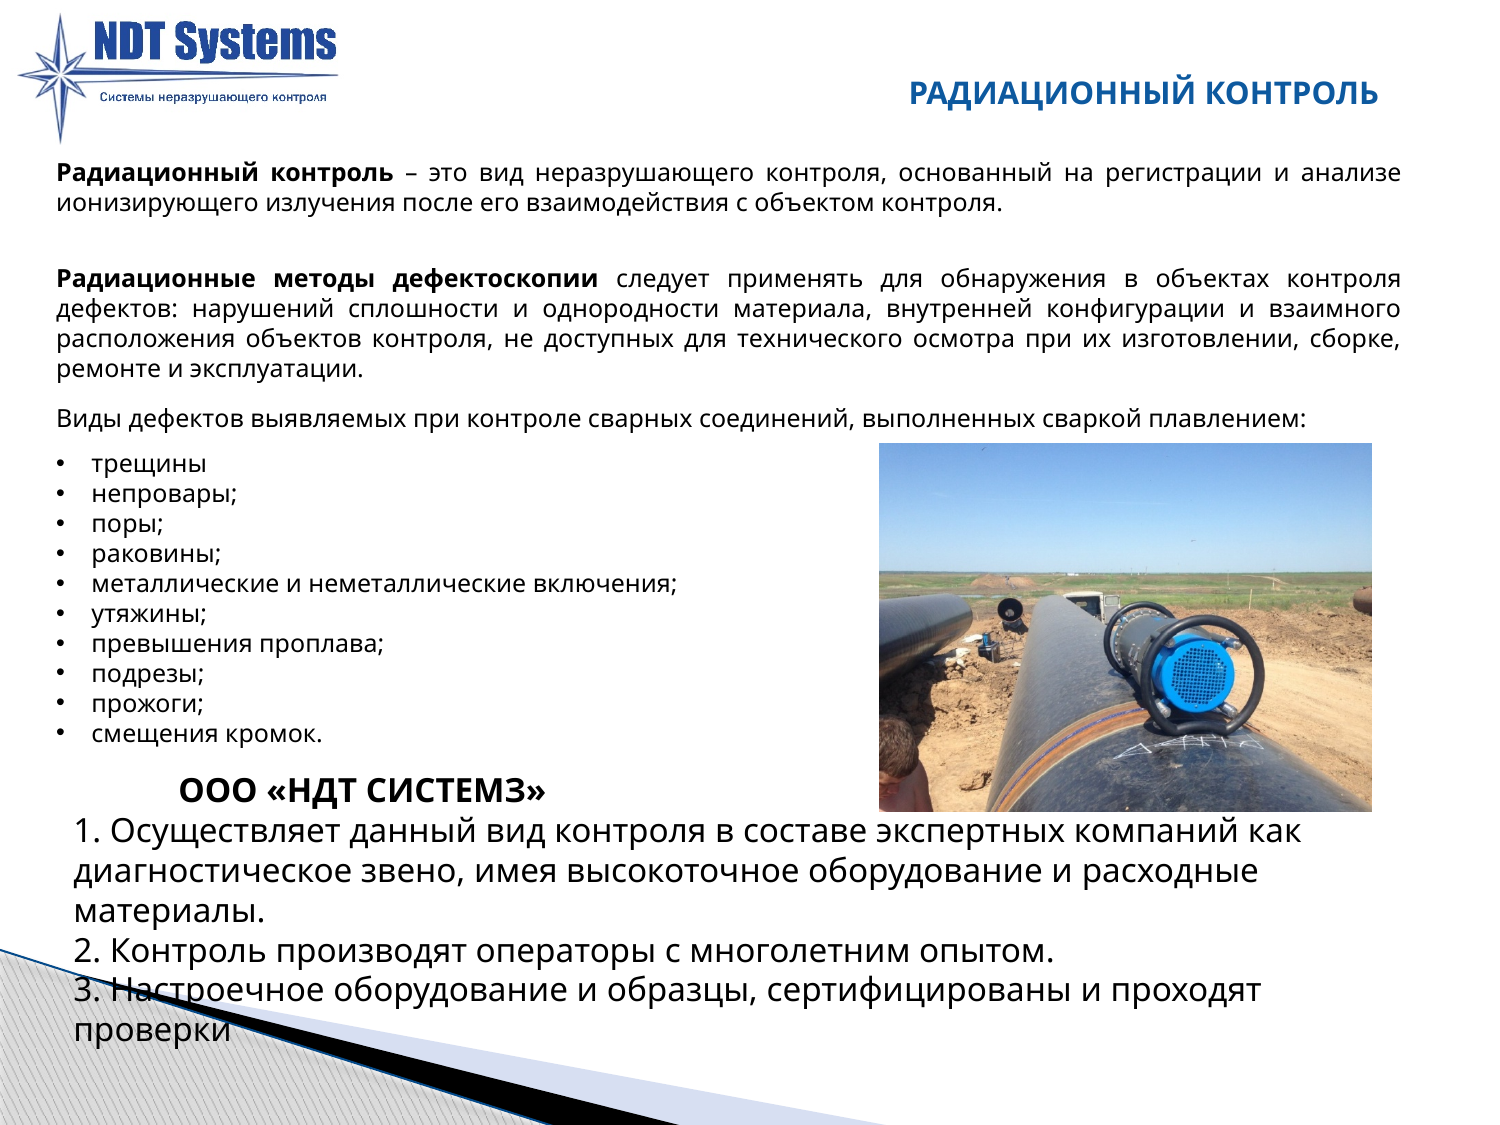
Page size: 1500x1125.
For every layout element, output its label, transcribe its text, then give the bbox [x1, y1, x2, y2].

picture [0, 2, 373, 156]
text_box трещины непровары; поры; раковины; металлические и неметаллические включения; утяжины; превышения проплава; подрезы; прожоги; смещения кромок. [41, 440, 1125, 755]
text_box Радиационный контроль – это вид неразрушающего контроля, основанный на регистрации и анализе ионизирующего излучения после его взаимодействия с объектом контроля. [41, 148, 1418, 255]
text_box РАДИАЦИОННЫЙ КОНТРОЛЬ [893, 66, 1403, 119]
text_box Виды дефектов выявляемых при контроле сварных соединений, выполненных сваркой плавлением: [41, 394, 1418, 440]
text_box ООО «НДТ СИСТЕМЗ» 1. Осуществляет данный вид контроля в составе экспертных компаний как диагностическое звено, имея высокоточное оборудование и расходные материалы. 2. Контроль производят операторы с многолетним опытом. 3. Настроечное оборудование и образцы, сертифицированы и проходят проверки [58, 761, 1445, 1056]
picture [879, 443, 1372, 813]
text_box Радиационные методы дефектоскопии следует применять для обнаружения в объектах контроля дефектов: нарушений сплошности и однородности материала, внутренней конфигурации и взаимного расположения объектов контроля, не доступных для технического осмотра при иx изготовлении, сборке, ремонте и эксплуатации. [41, 255, 1418, 390]
